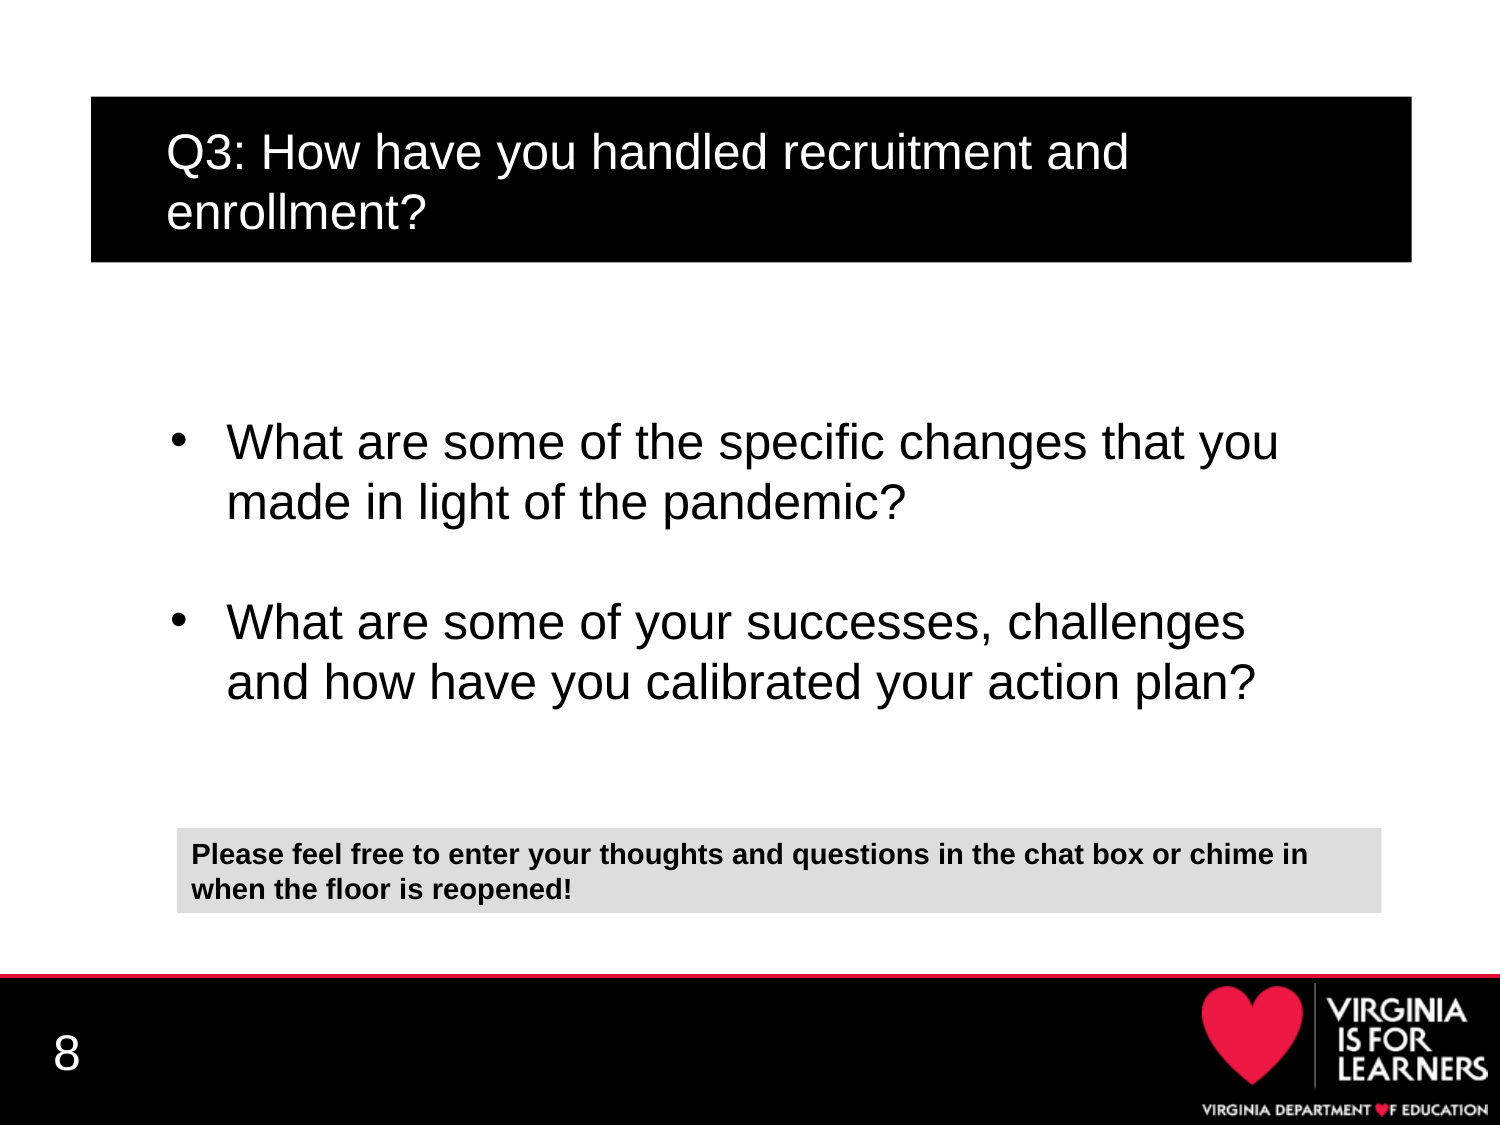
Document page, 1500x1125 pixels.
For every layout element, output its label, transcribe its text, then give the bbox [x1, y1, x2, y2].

picture [1202, 983, 1488, 1117]
text_box Please feel free to enter your thoughts and questions in the chat box or chime in when the floor is reopened! [176, 828, 1382, 913]
title Q3: How have you handled recruitment and enrollment? [91, 96, 1412, 263]
text_box What are some of the specific changes that you made in light of the pandemic? What are some of your successes, challenges and how have you calibrated your action plan? [155, 341, 1359, 782]
